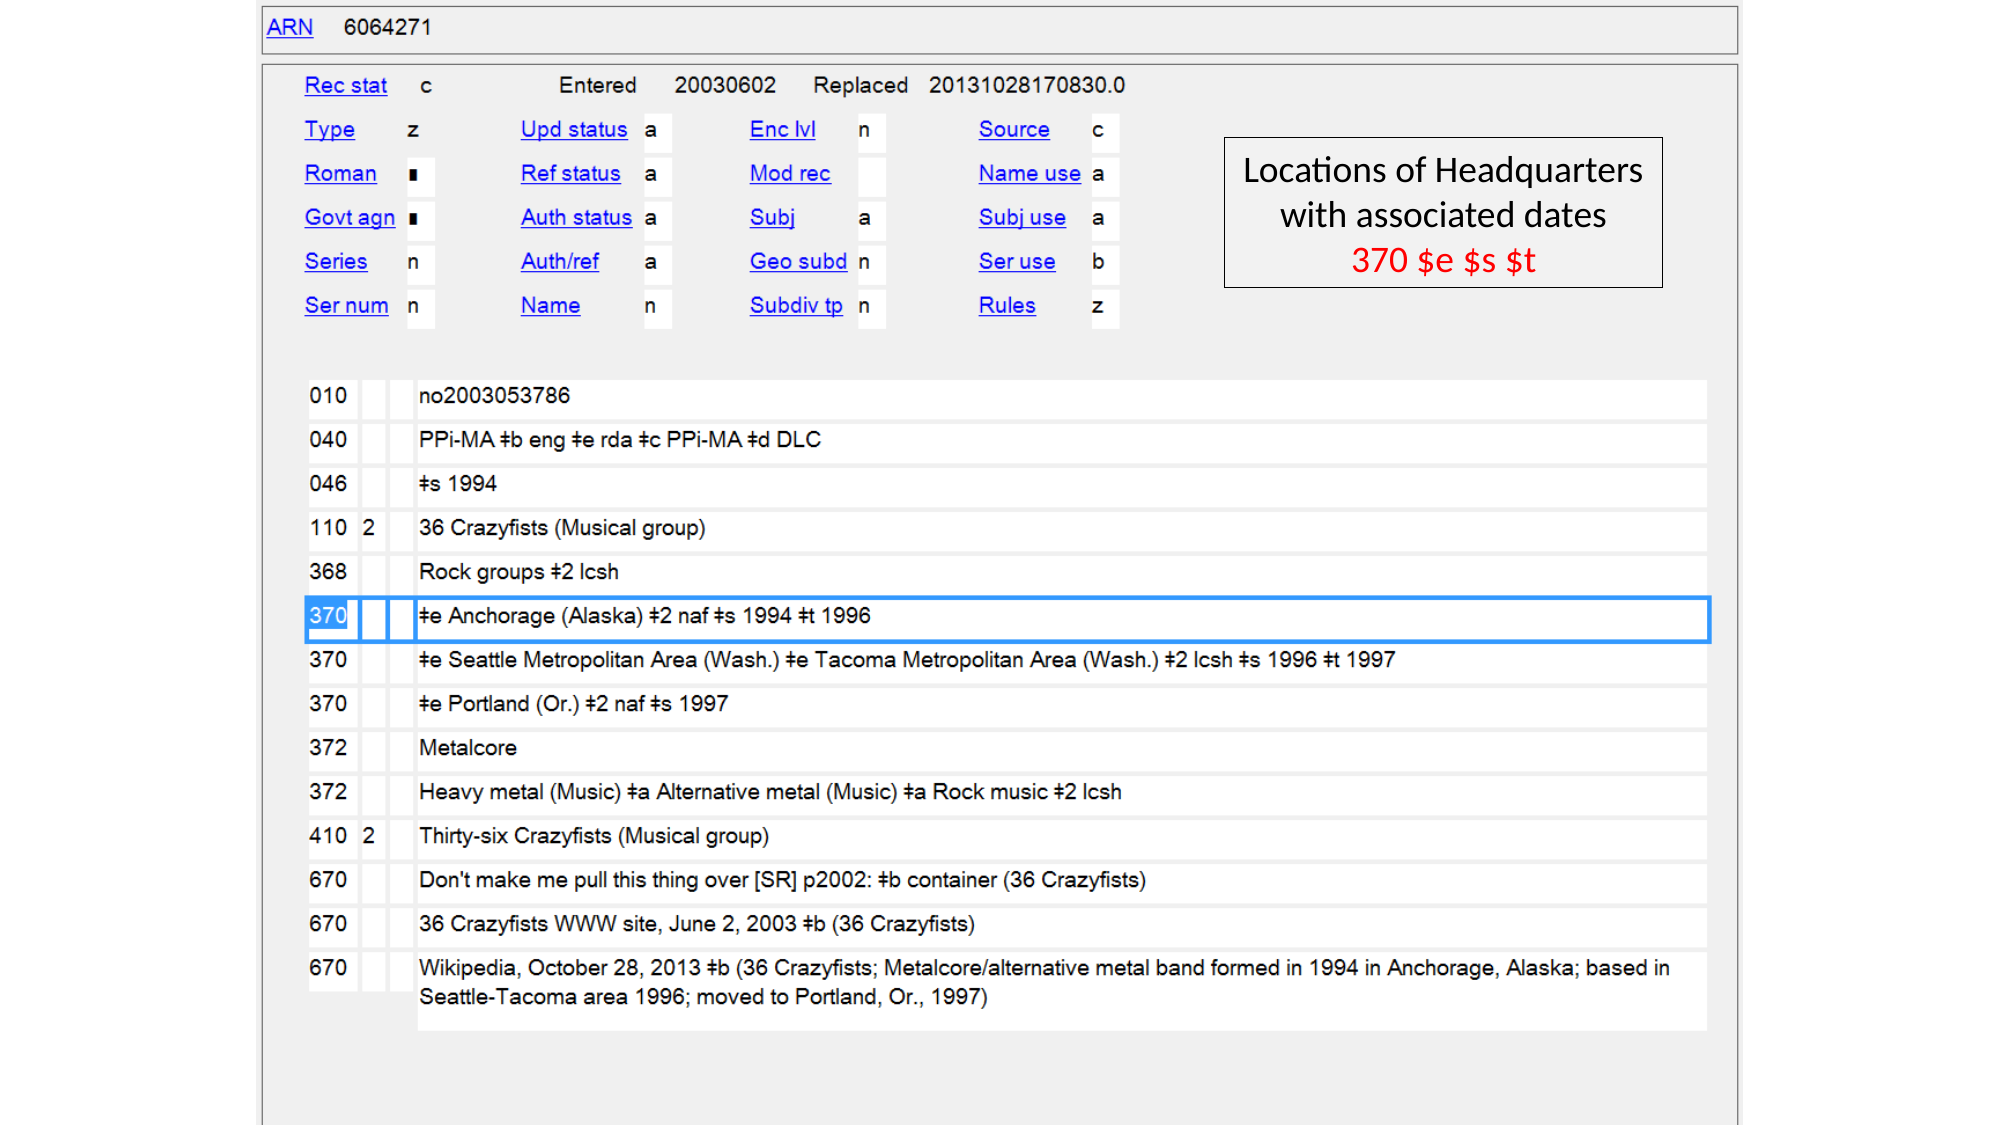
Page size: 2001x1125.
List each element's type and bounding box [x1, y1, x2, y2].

picture [255, 0, 1744, 1125]
